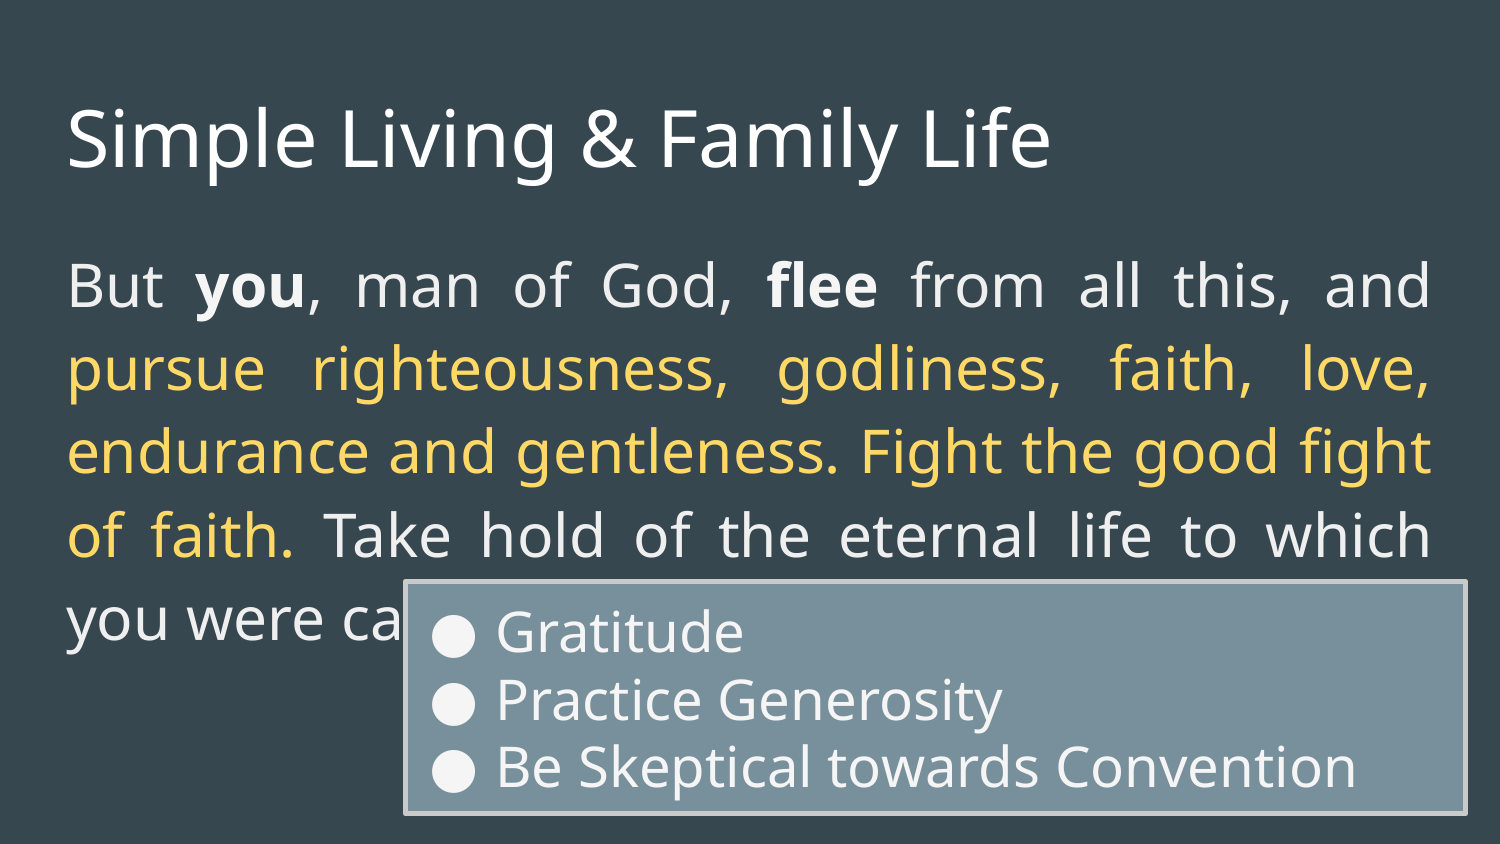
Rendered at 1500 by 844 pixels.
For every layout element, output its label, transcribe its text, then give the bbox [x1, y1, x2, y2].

title Simple Living & Family Life [51, 72, 1449, 167]
text_box Gratitude Practice Generosity Be Skeptical towards Convention [405, 581, 1466, 814]
list But you, man of God, flee from all this, and pursue righteousness, godliness, faith, love, endurance and gentleness. Fight the good fight of faith. Take hold of the eternal life to which you were called. (1 Tim. 6:11-12a) [51, 220, 1449, 776]
